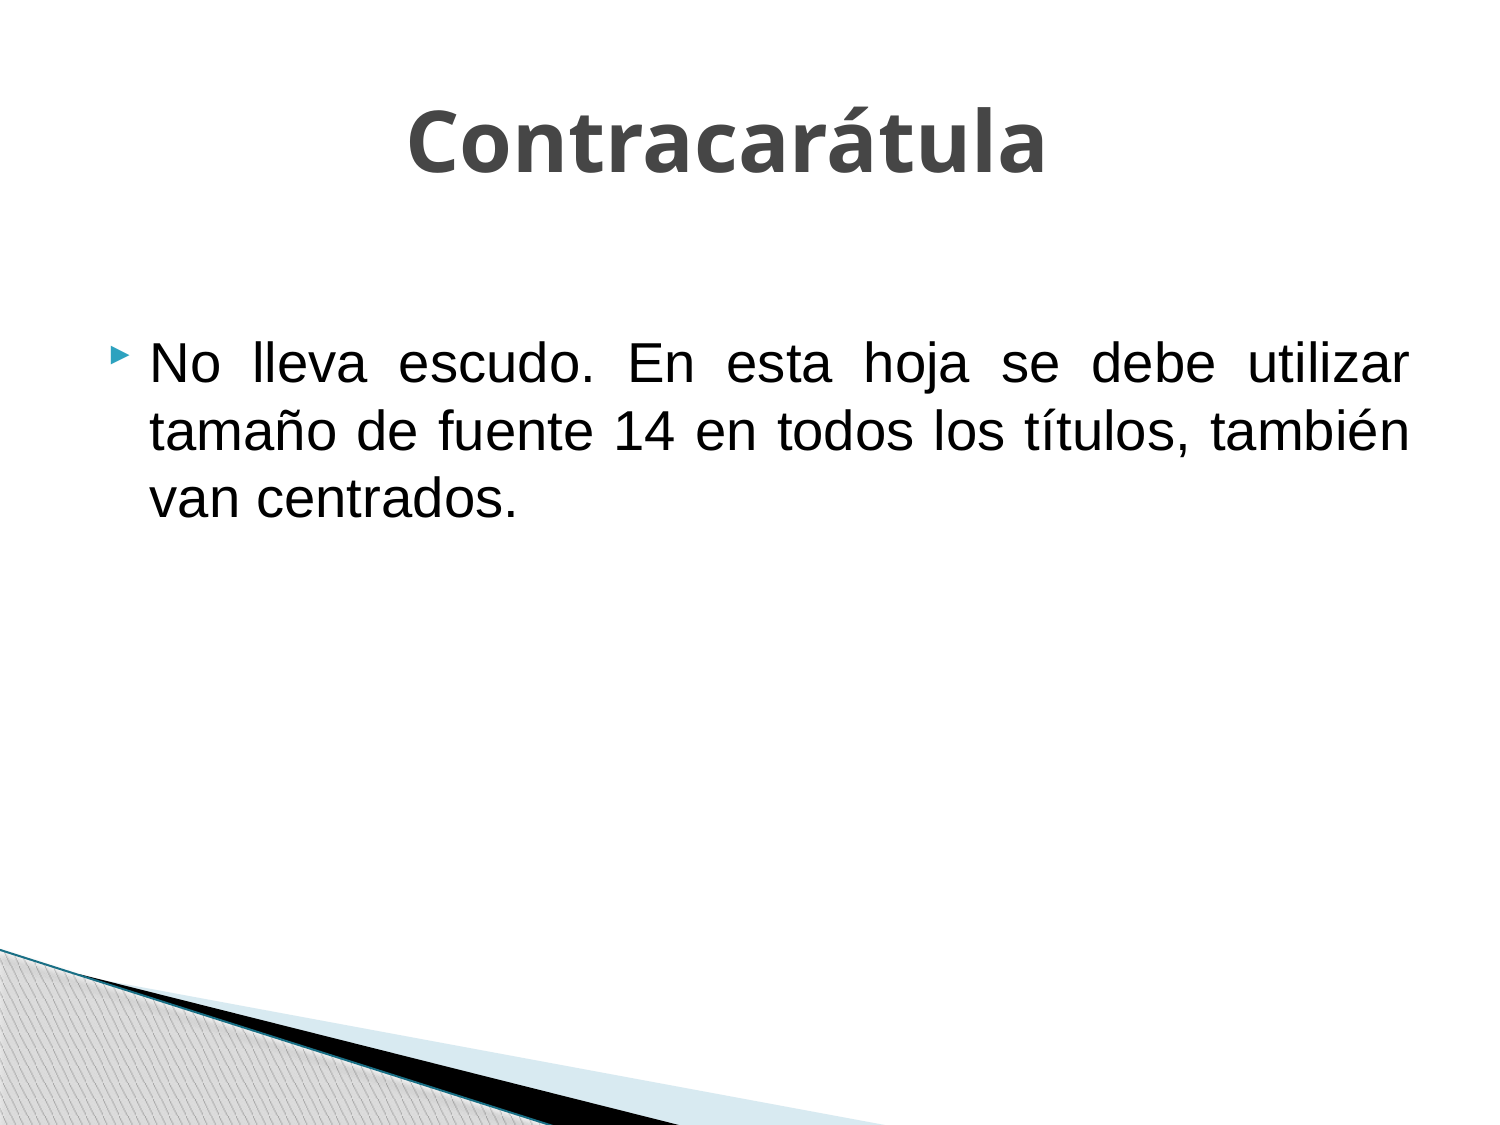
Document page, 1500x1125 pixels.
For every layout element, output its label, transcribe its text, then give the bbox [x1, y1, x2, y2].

list No lleva escudo. En esta hoja se debe utilizar tamaño de fuente 14 en todos los títulos, también van centrados. [75, 243, 1425, 986]
title Contracarátula [75, 45, 1425, 233]
